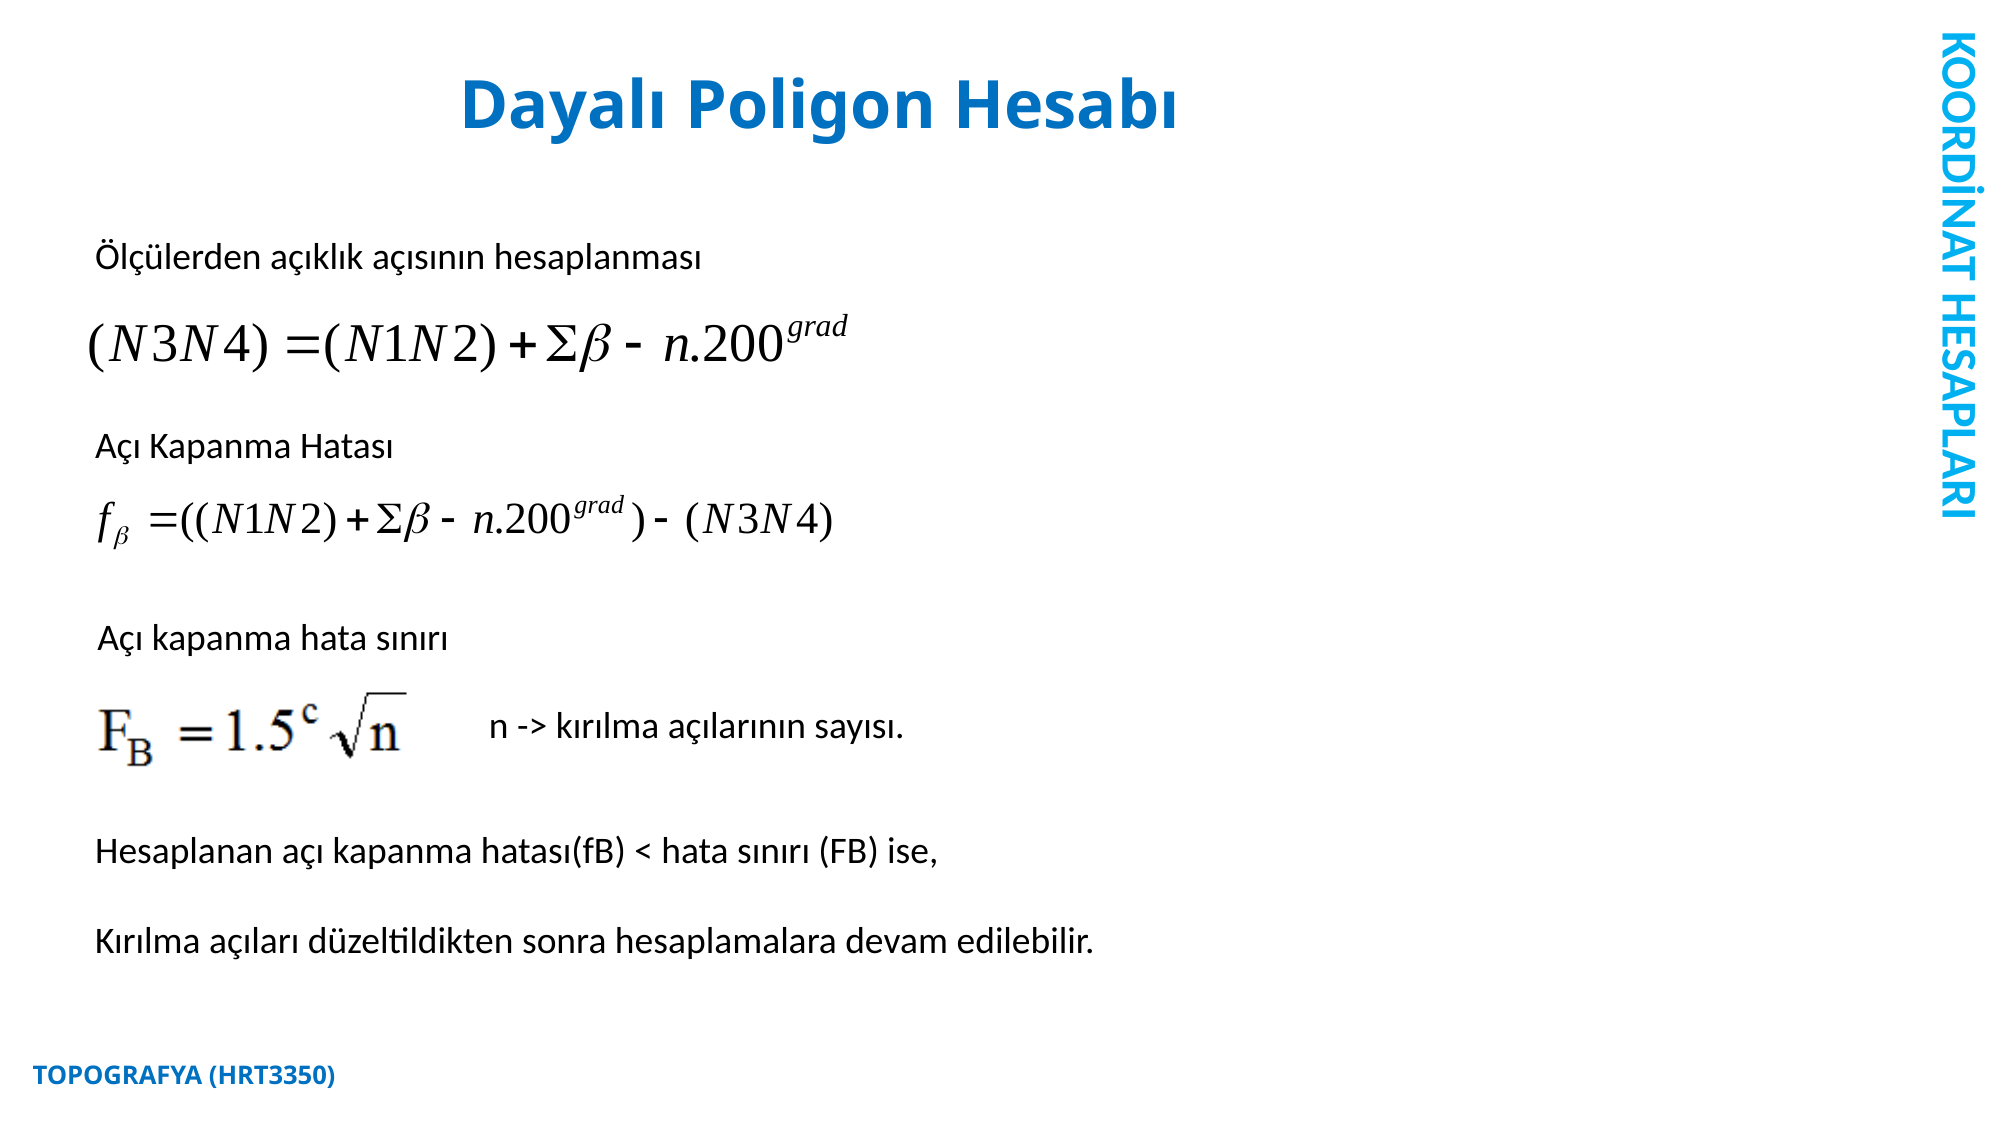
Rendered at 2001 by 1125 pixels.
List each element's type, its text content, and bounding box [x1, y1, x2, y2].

text_box Açı Kapanma Hatası [80, 414, 1177, 474]
text_box Dayalı Poligon Hesabı [114, 54, 1525, 153]
text_box TOPOGRAFYA (HRT3350) [17, 1051, 407, 1114]
text_box KOORDİNAT HESAPLARI [1909, 16, 2000, 1004]
picture [80, 691, 426, 773]
text_box Açı kapanma hata sınırı [82, 605, 1519, 666]
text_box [80, 301, 861, 384]
text_box n -> kırılma açılarının sayısı. [474, 693, 1158, 754]
text_box Ölçülerden açıklık açısının hesaplanması [80, 224, 1125, 285]
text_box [82, 485, 840, 560]
text_box Hesaplanan açı kapanma hatası(fB) < hata sınırı (FB) ise, Kırılma açıları düzeltildikten sonra hesaplamalara devam edilebilir. [80, 818, 1341, 969]
